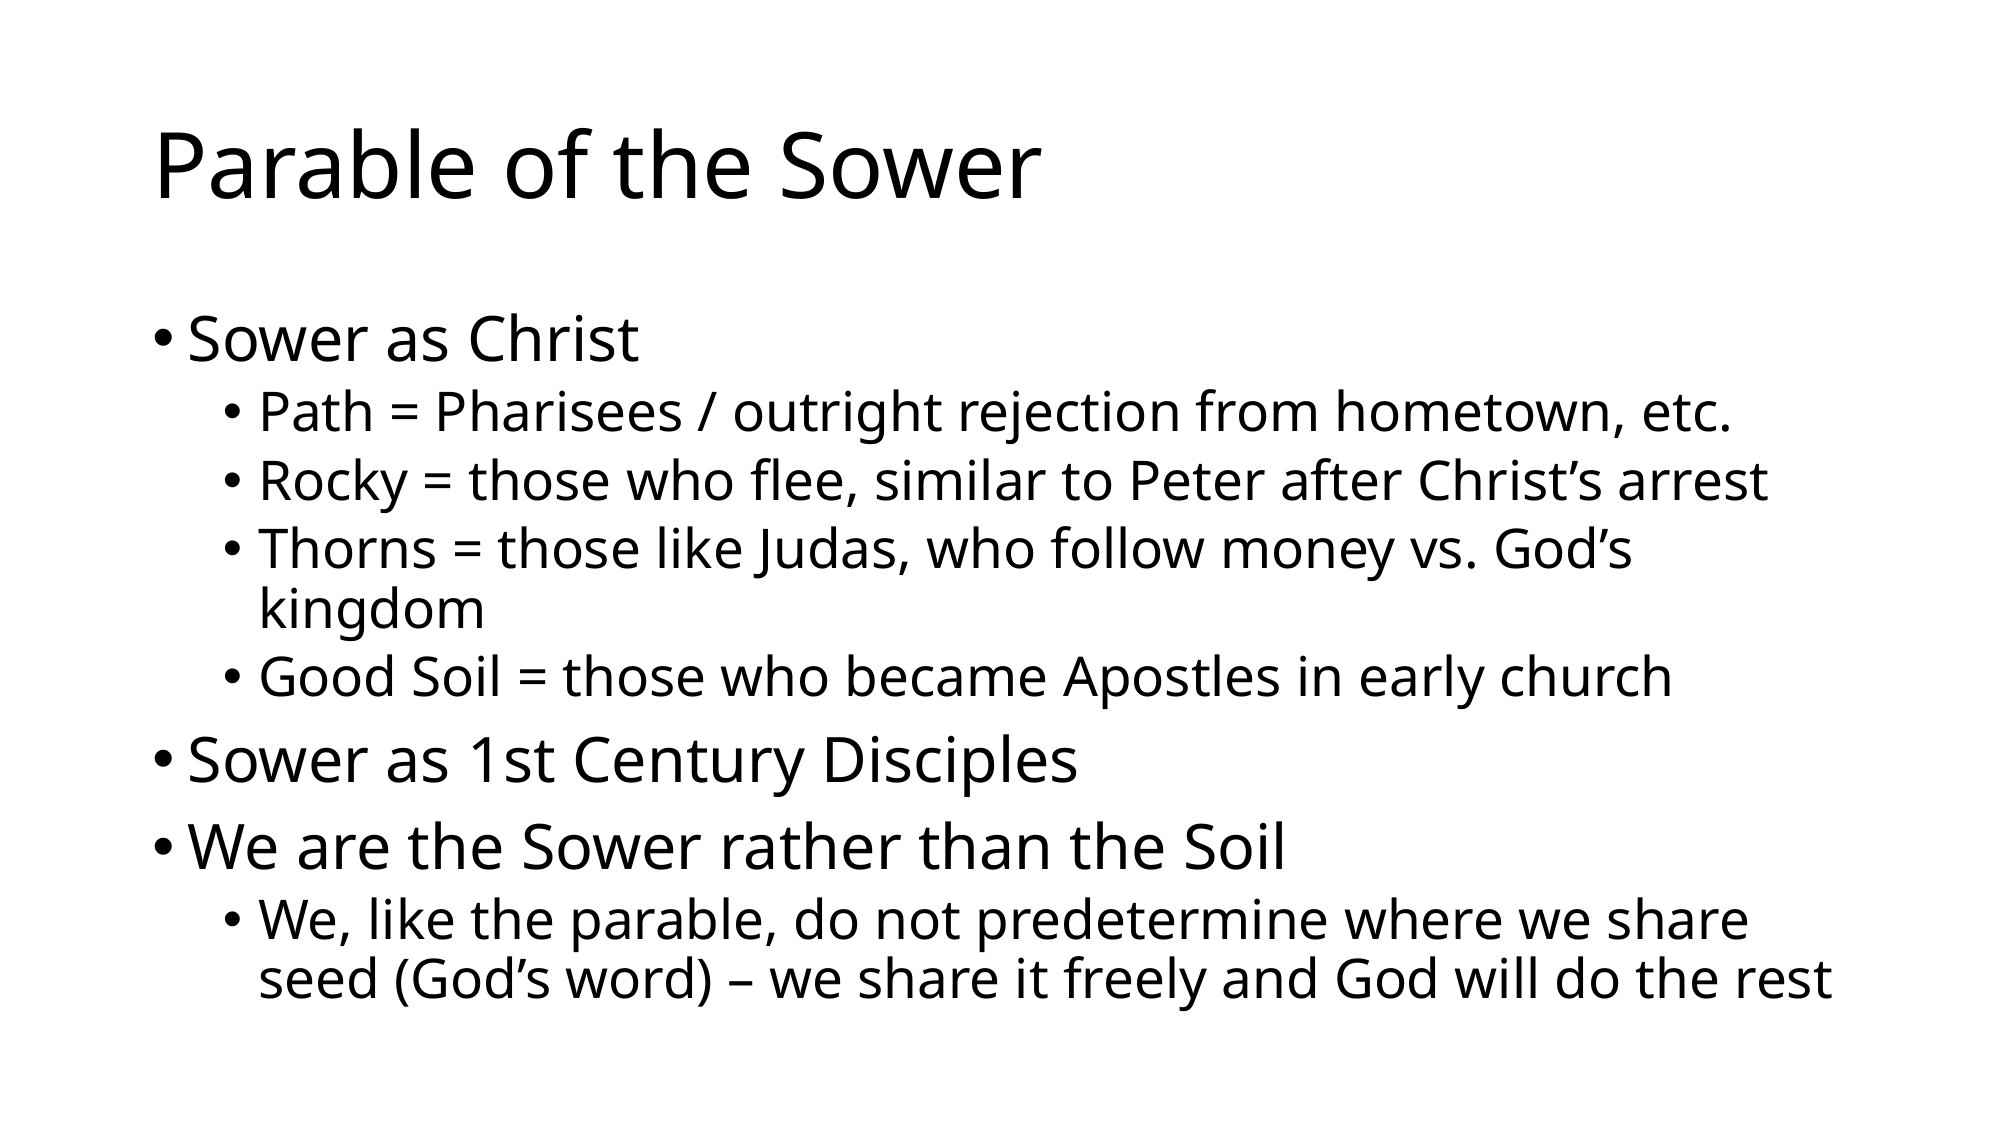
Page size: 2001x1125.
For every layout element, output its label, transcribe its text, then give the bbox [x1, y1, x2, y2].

list Sower as Christ Path = Pharisees / outright rejection from hometown, etc. Rocky = those who flee, similar to Peter after Christ’s arrest Thorns = those like Judas, who follow money vs. God’s kingdom Good Soil = those who became Apostles in early church Sower as 1st Century Disciples We are the Sower rather than the Soil We, like the parable, do not predetermine where we share seed (God’s word) – we share it freely and God will do the rest [137, 299, 1863, 1050]
title Parable of the Sower [137, 59, 1863, 278]
